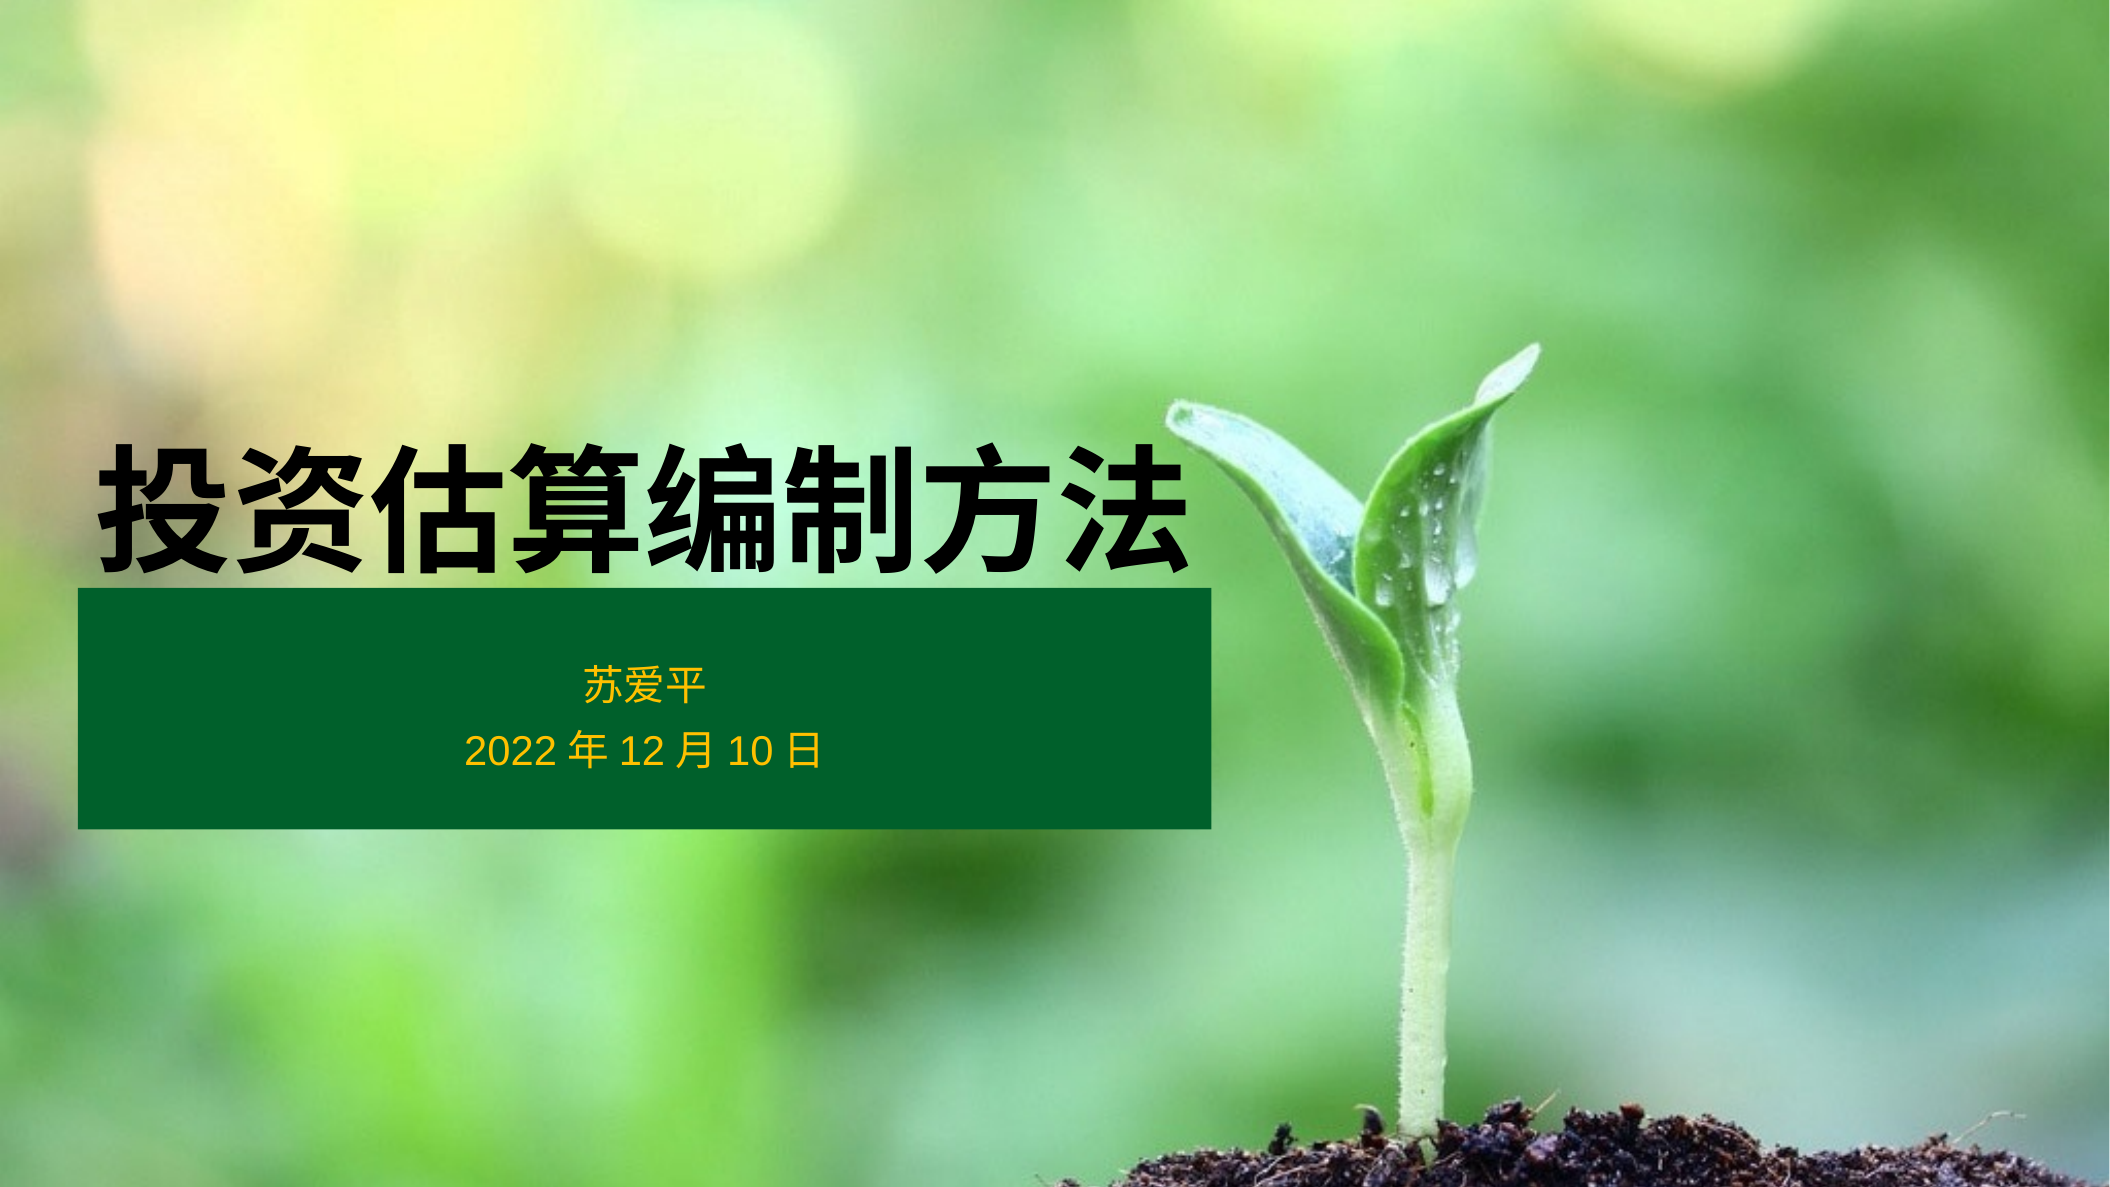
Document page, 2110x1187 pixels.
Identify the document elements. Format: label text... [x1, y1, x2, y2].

text_box [0, 0, 2110, 1187]
text_box 投资估算编制方法 [21, 416, 1268, 596]
text_box 苏爱平 2022年12月10日 [77, 596, 1212, 830]
